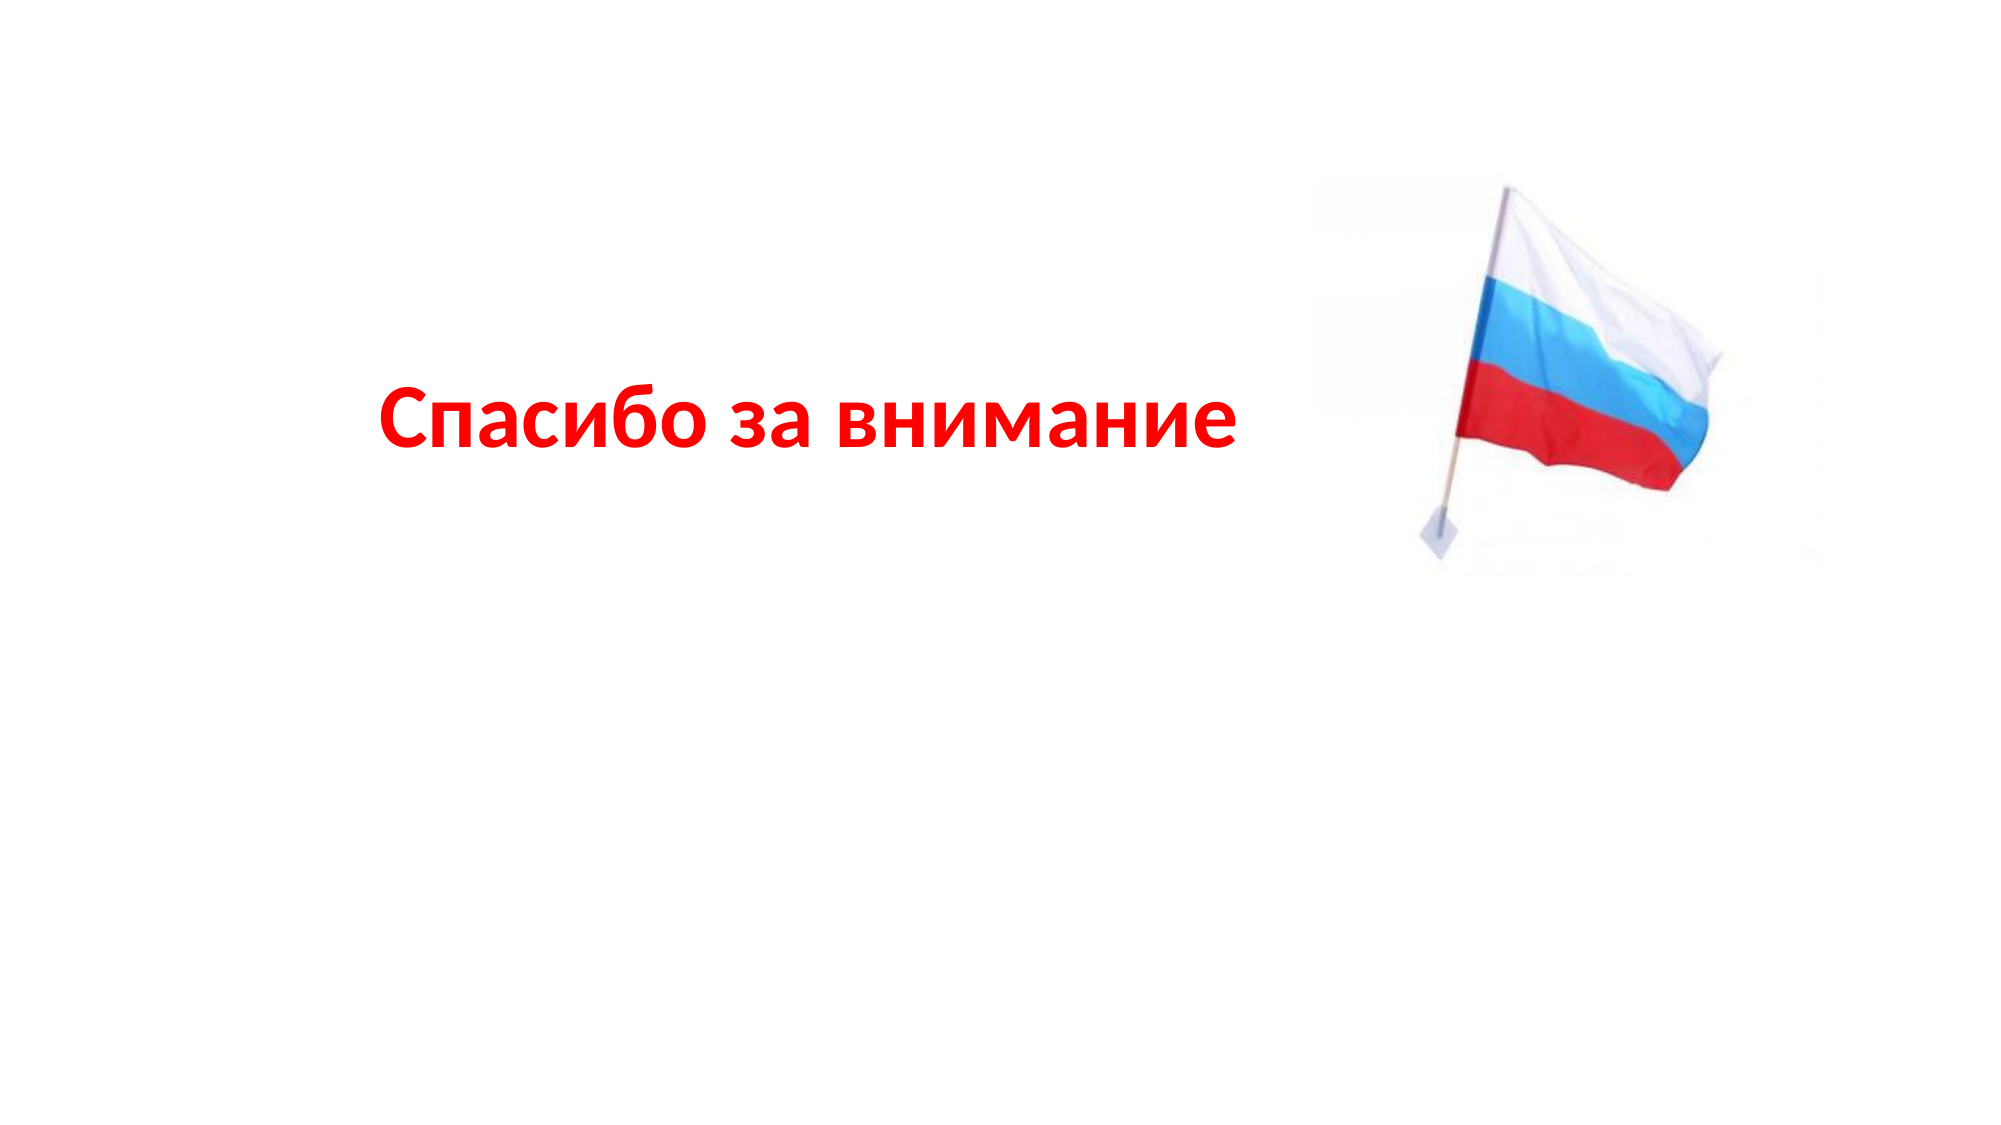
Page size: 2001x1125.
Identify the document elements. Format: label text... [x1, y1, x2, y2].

text_box Спасибо за внимание [364, 348, 1281, 474]
picture [1313, 172, 1821, 576]
